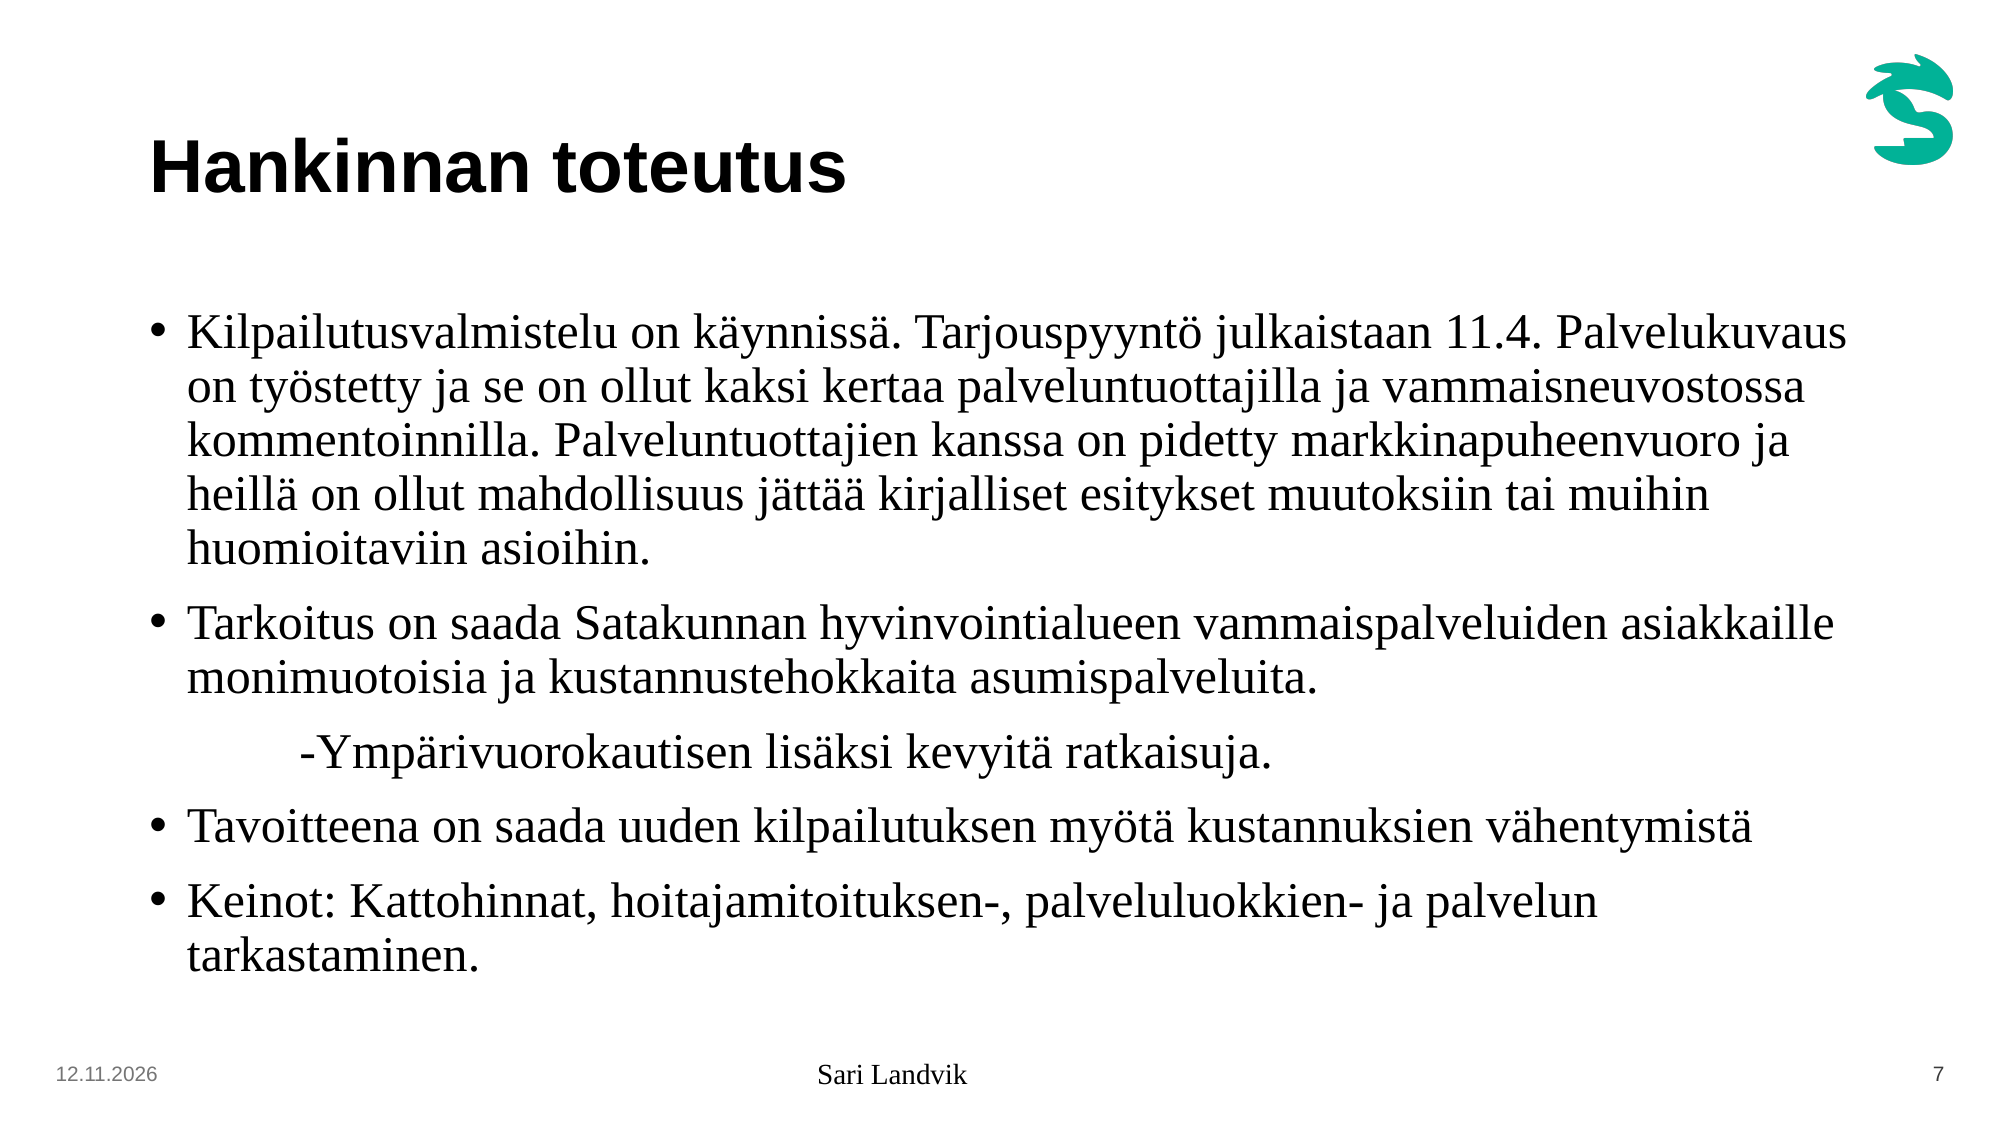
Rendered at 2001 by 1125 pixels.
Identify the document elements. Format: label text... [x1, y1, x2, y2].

slide_number 7 [1509, 1042, 1960, 1103]
title Hankinnan toteutus [137, 59, 1791, 278]
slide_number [40, 1042, 267, 1103]
picture [1866, 54, 1953, 165]
list Kilpailutusvalmistelu on käynnissä. Tarjouspyyntö julkaistaan 11.4. Palvelukuvaus on työstetty ja se on ollut kaksi kertaa palveluntuottajilla ja vammaisneuvostossa kommentoinnilla. Palveluntuottajien kanssa on pidetty markkinapuheenvuoro ja heillä on ollut mahdollisuus jättää kirjalliset esitykset muutoksiin tai muihin huomioitaviin asioihin. Tarkoitus on saada Satakunnan hyvinvointialueen vammaispalveluiden asiakkaille monimuotoisia ja kustannustehokkaita asumispalveluita. -Ympärivuorokautisen lisäksi kevyitä ratkaisuja. Tavoitteena on saada uuden kilpailutuksen myötä kustannuksien vähentymistä Keinot: Kattohinnat, hoitajamitoituksen-, palveluluokkien- ja palvelun tarkastaminen. [137, 299, 1863, 1014]
footer Sari Landvik [447, 1042, 1338, 1103]
